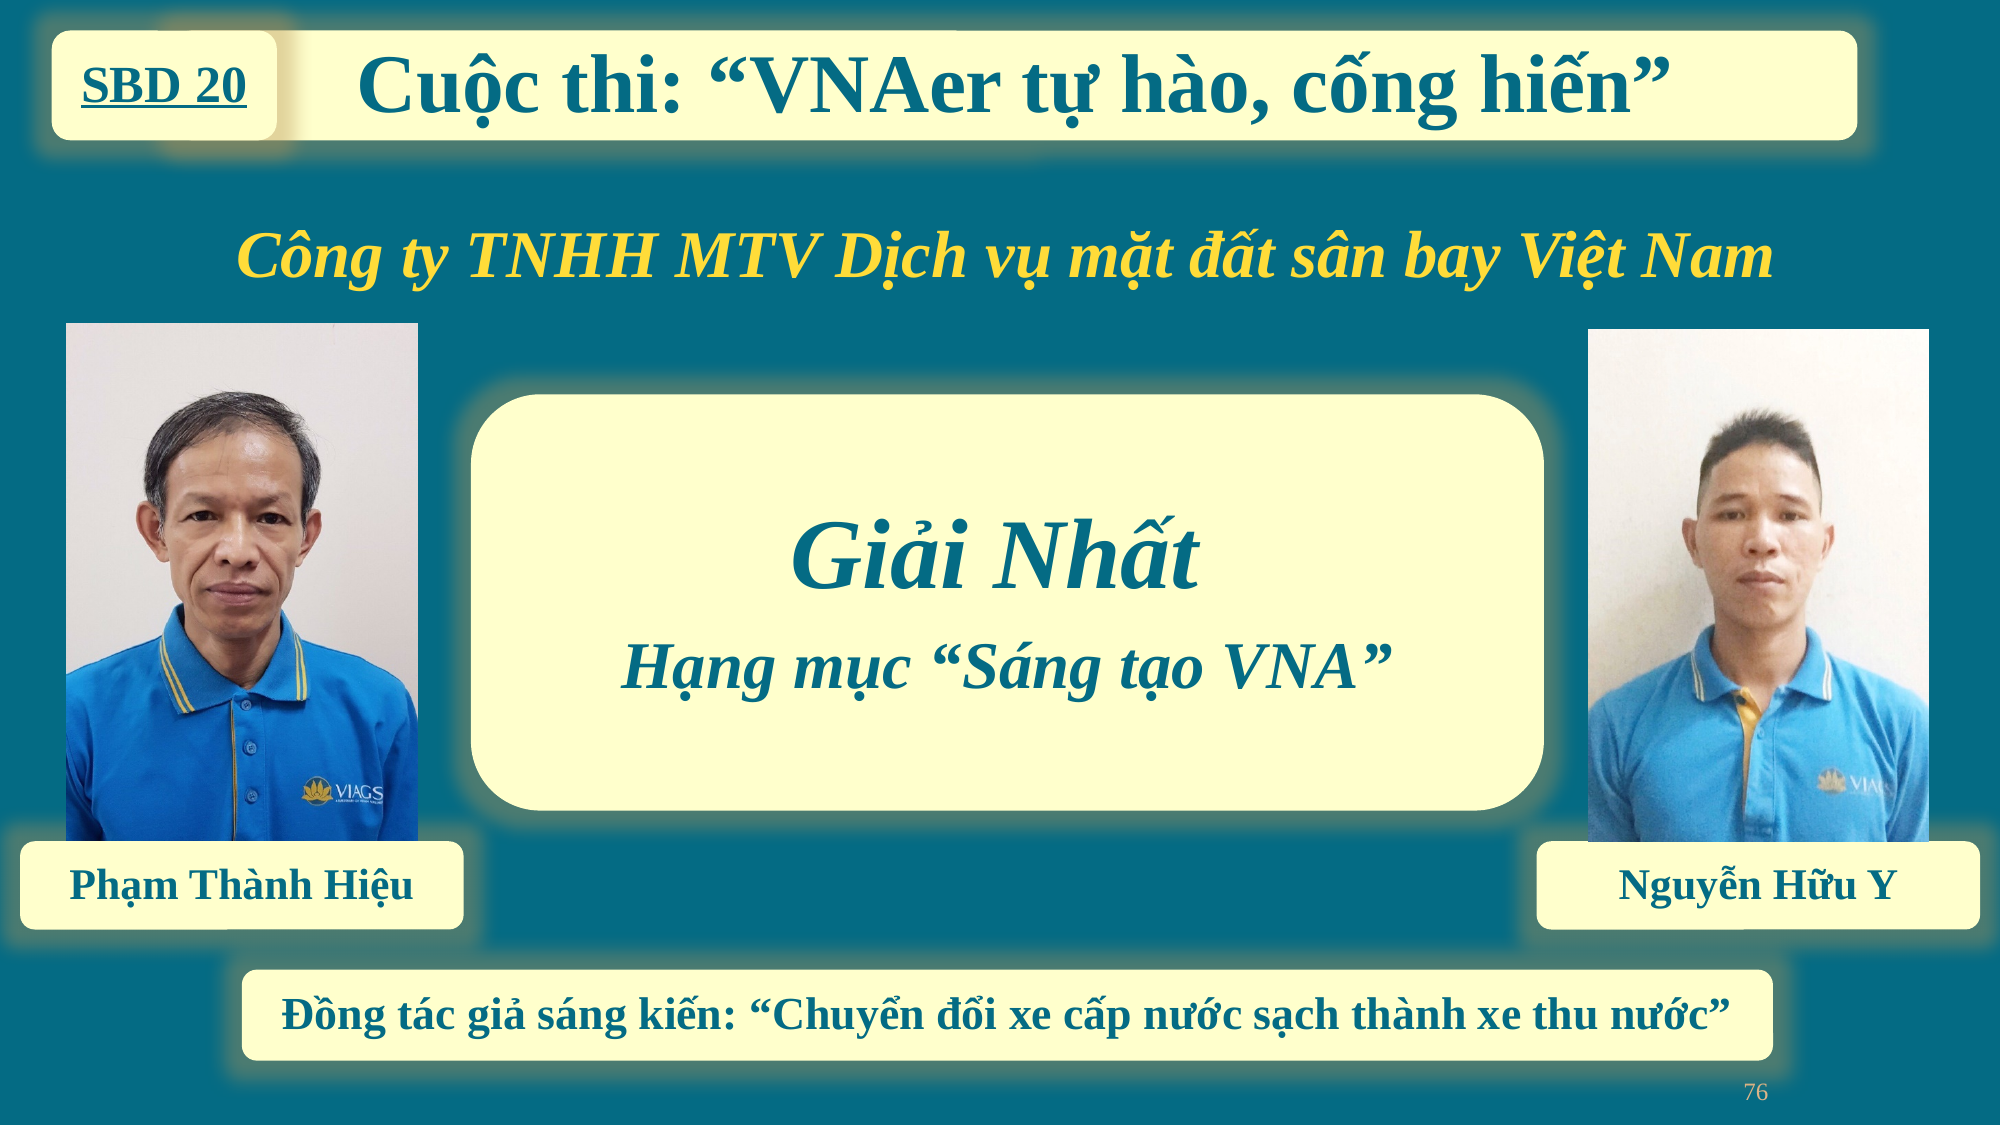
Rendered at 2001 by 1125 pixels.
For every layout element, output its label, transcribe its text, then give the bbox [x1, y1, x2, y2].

text_box Đồng tác giả sáng kiến: “Chuyển đổi xe cấp nước sạch thành xe thu nước” [241, 969, 1774, 1061]
text_box Công ty TNHH MTV Dịch vụ mặt đất sân bay Việt Nam [128, 203, 1902, 298]
picture [1588, 330, 1929, 842]
text_box Cuộc thi: “VNAer tự hào, cống hiến” [302, 30, 1858, 141]
text_box SBD 20 [51, 30, 277, 141]
text_box Giải Nhất Hạng mục “Sáng tạo VNA” [470, 394, 1544, 811]
text_box Nguyễn Hữu Y [1536, 841, 1981, 930]
slide_number 75 [1449, 1086, 1784, 1121]
picture [66, 324, 418, 841]
text_box Phạm Thành Hiệu [20, 841, 464, 930]
